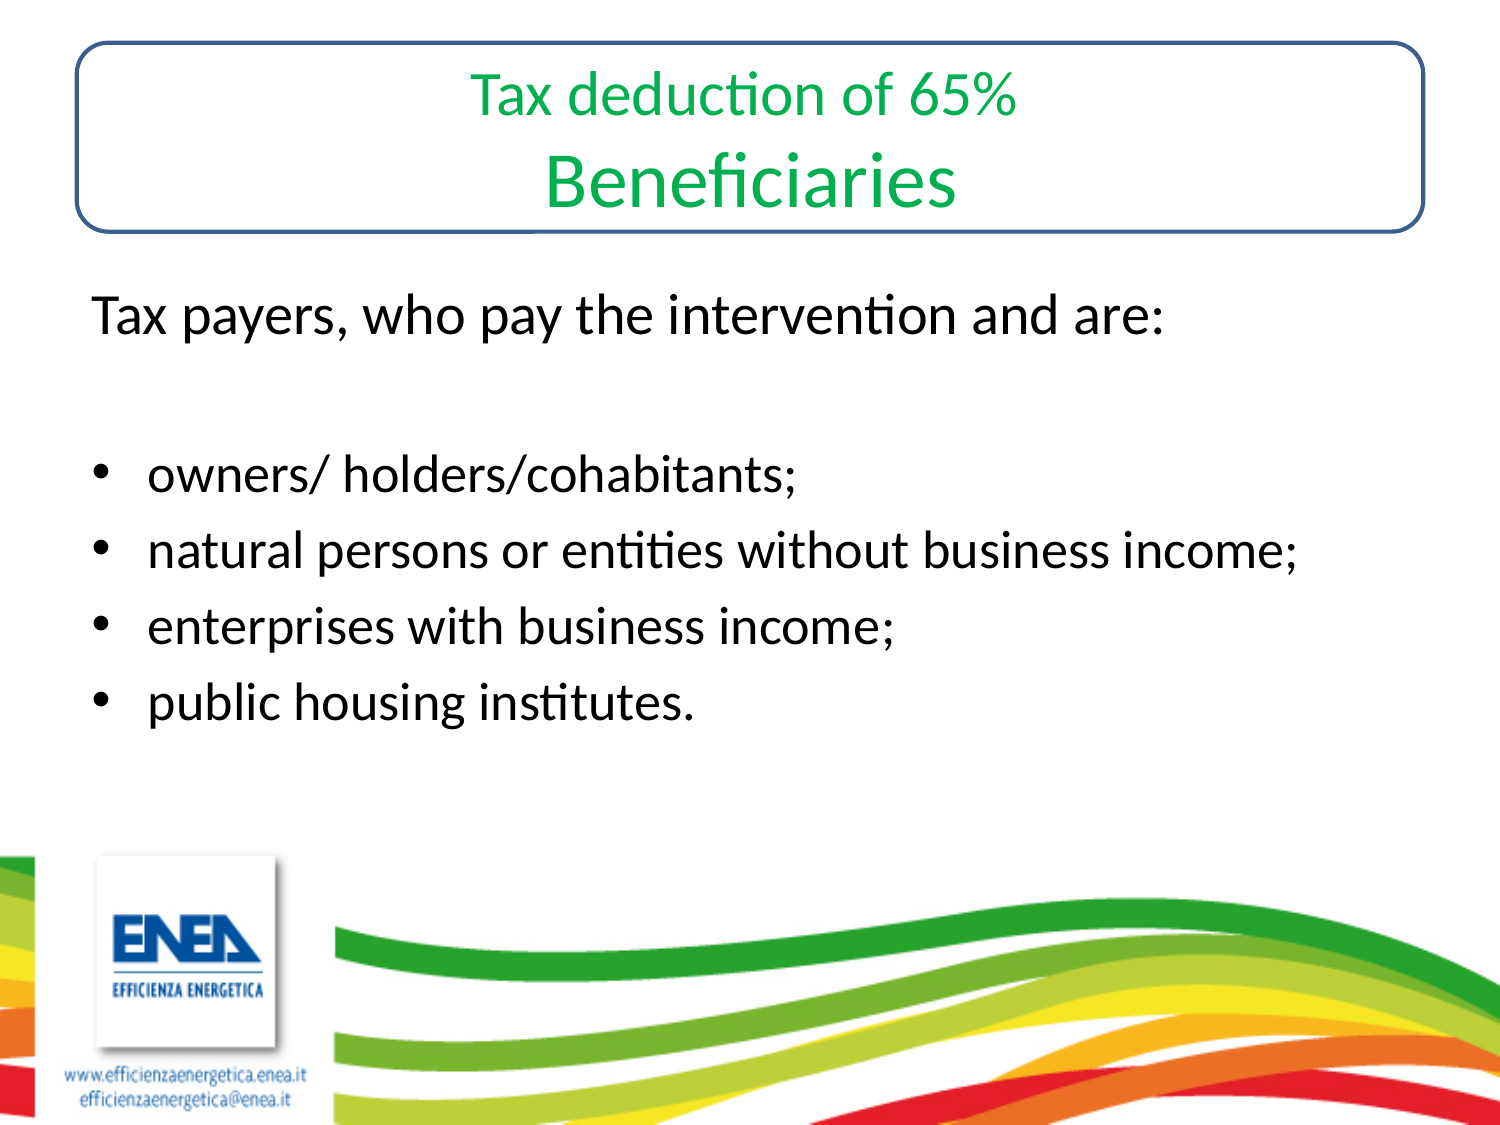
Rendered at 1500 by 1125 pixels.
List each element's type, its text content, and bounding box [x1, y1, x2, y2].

picture [0, 0, 1500, 1125]
text_box [93, 40, 1407, 44]
text_box Tax deduction of 65% Beneficiaries [76, 44, 1427, 232]
text_box Tax payers, who pay the intervention and are: owners/ holders/cohabitants; natural persons or entities without business income; enterprises with business income; public housing institutes. [76, 268, 1436, 1012]
